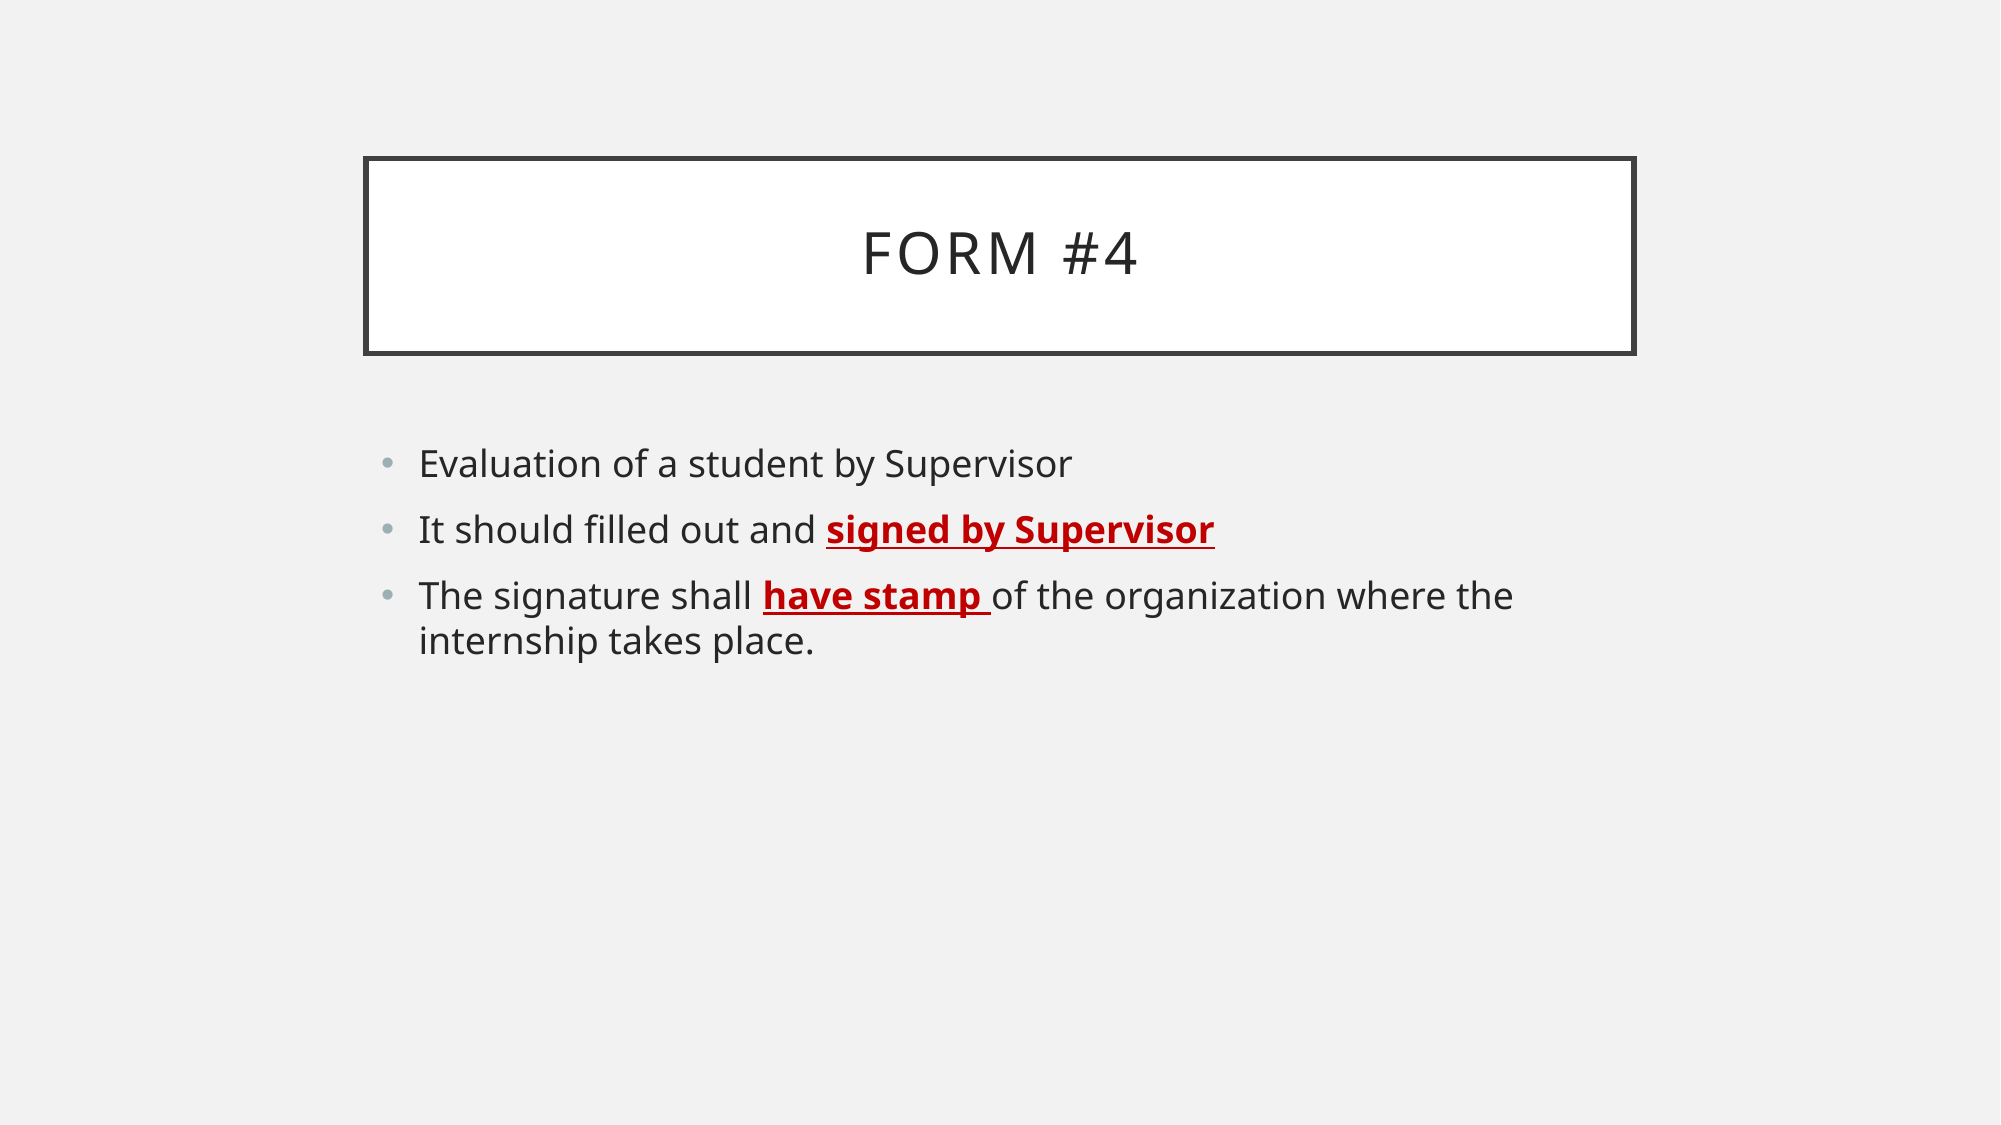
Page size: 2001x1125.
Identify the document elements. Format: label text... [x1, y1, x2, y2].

list Evaluation of a student by Supervisor It should filled out and signed by Supervisor The signature shall have stamp of the organization where the internship takes place. [366, 432, 1634, 942]
title Form #4 [363, 156, 1637, 356]
